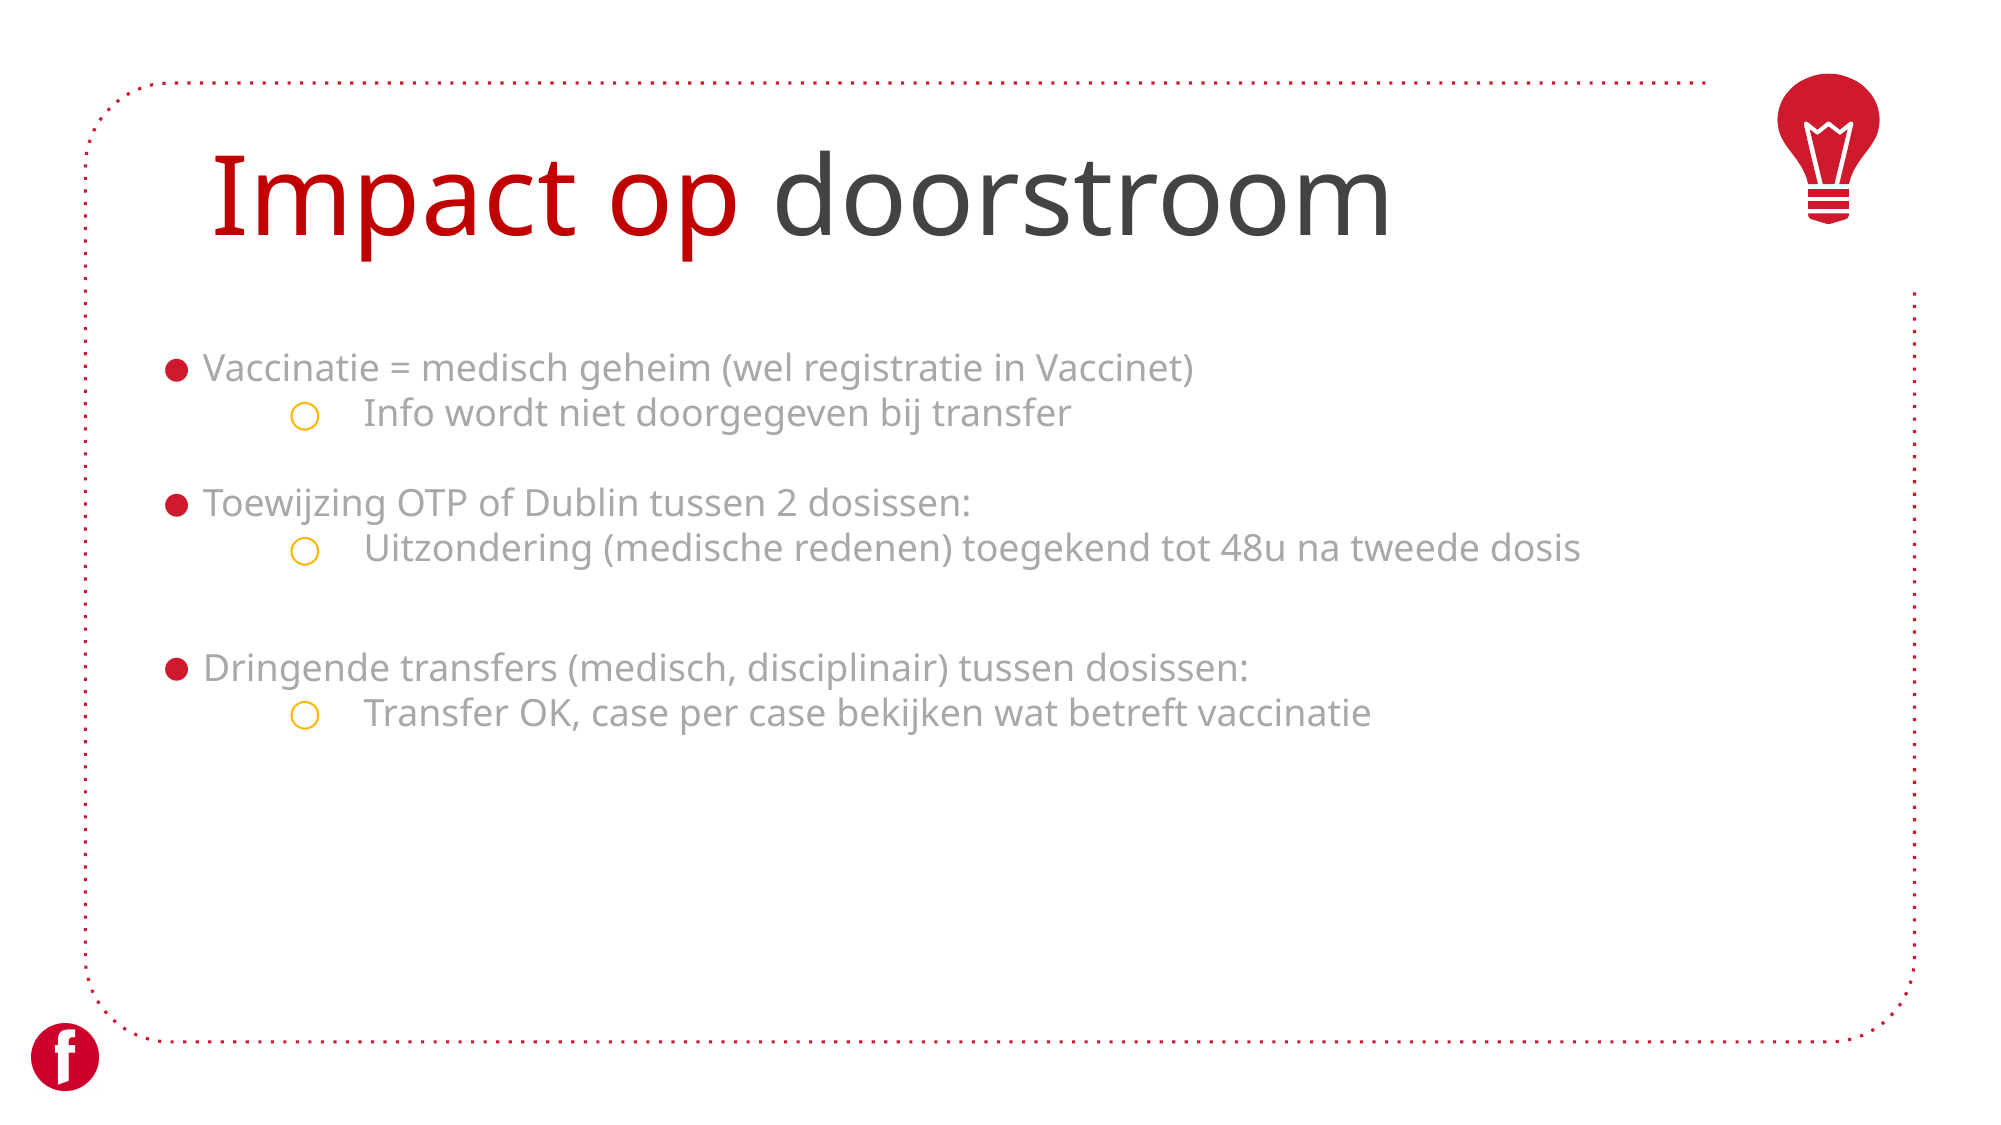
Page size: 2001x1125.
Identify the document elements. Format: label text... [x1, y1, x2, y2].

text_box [1777, 73, 1880, 225]
picture [31, 1023, 99, 1091]
list Vaccinatie = medisch geheim (wel registratie in Vaccinet) Info wordt niet doorgegeven bij transfer Toewijzing OTP of Dublin tussen 2 dosissen: Uitzondering (medische redenen) toegekend tot 48u na tweede dosis Dringende transfers (medisch, disciplinair) tussen dosissen: Transfer OK, case per case bekijken wat betreft vaccinatie [143, 324, 1909, 1035]
title Impact op doorstroom [191, 104, 1662, 324]
